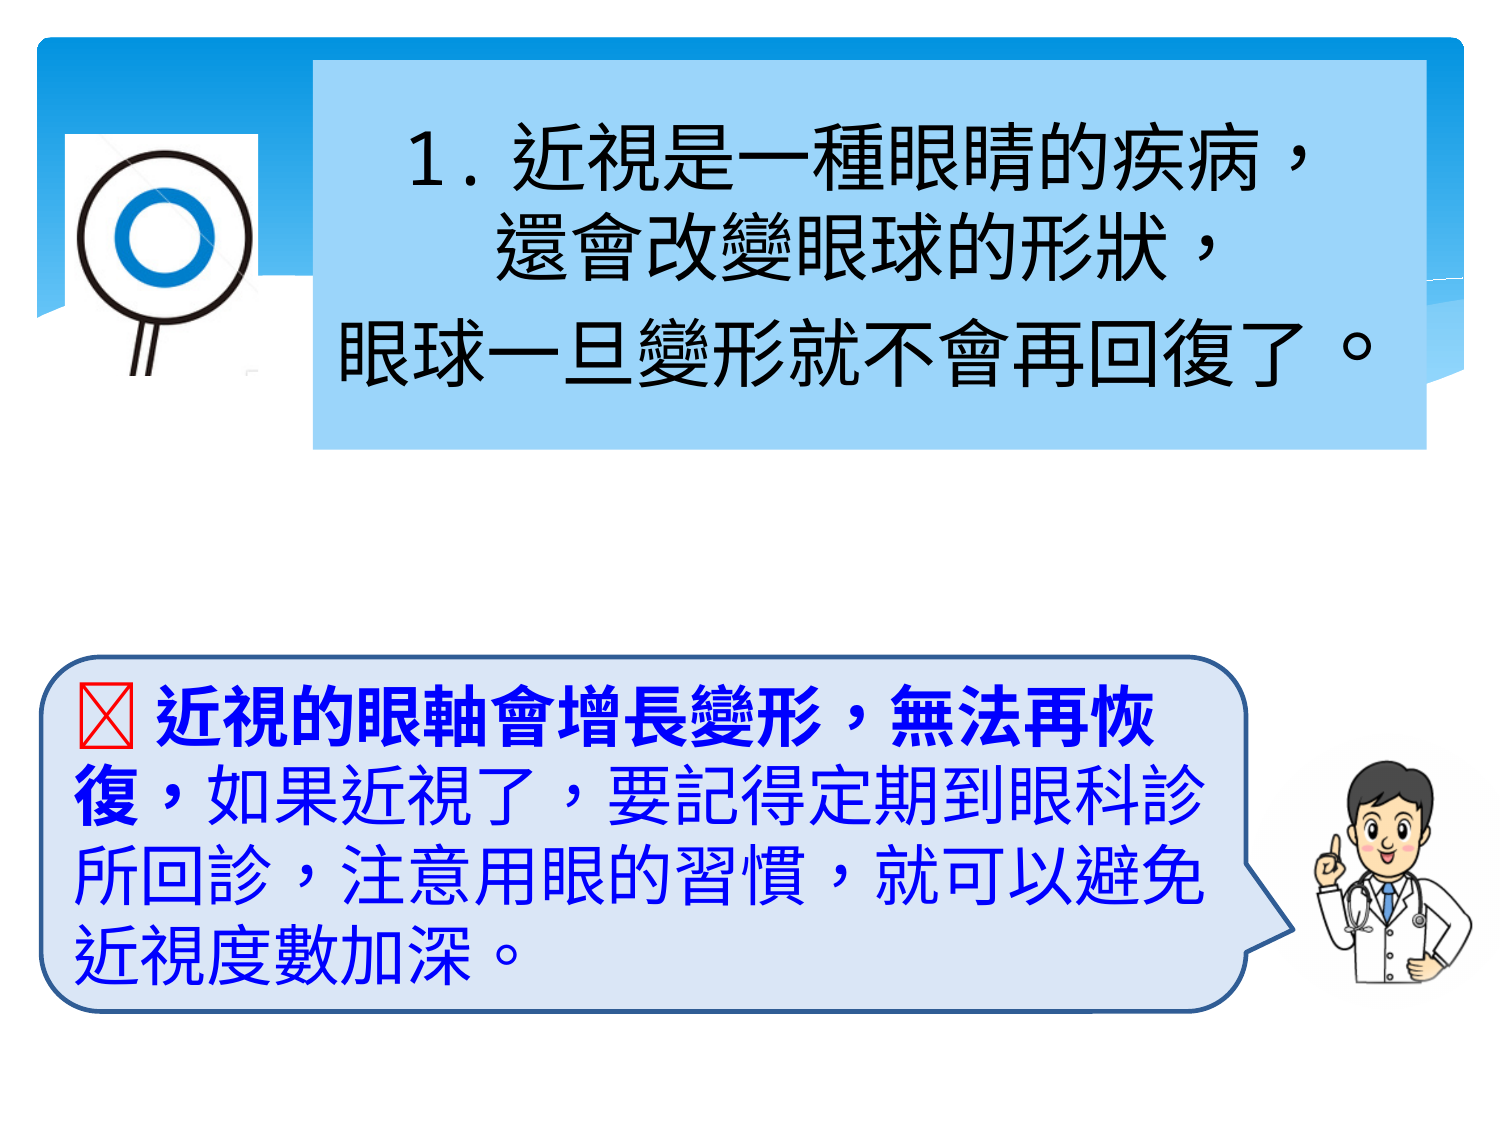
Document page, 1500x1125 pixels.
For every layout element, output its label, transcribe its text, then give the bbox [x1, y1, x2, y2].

picture [1245, 730, 1500, 1014]
text_box 近視的眼軸會增長變形，無法再恢復，如果近視了，要記得定期到眼科診所回診，注意用眼的習慣，就可以避免近視度數加深。 [39, 655, 1248, 1013]
title 1.近視是一種眼睛的疾病， 還會改變眼球的形狀， 眼球一旦變形就不會再回復了。 [312, 60, 1427, 450]
picture [64, 133, 259, 376]
